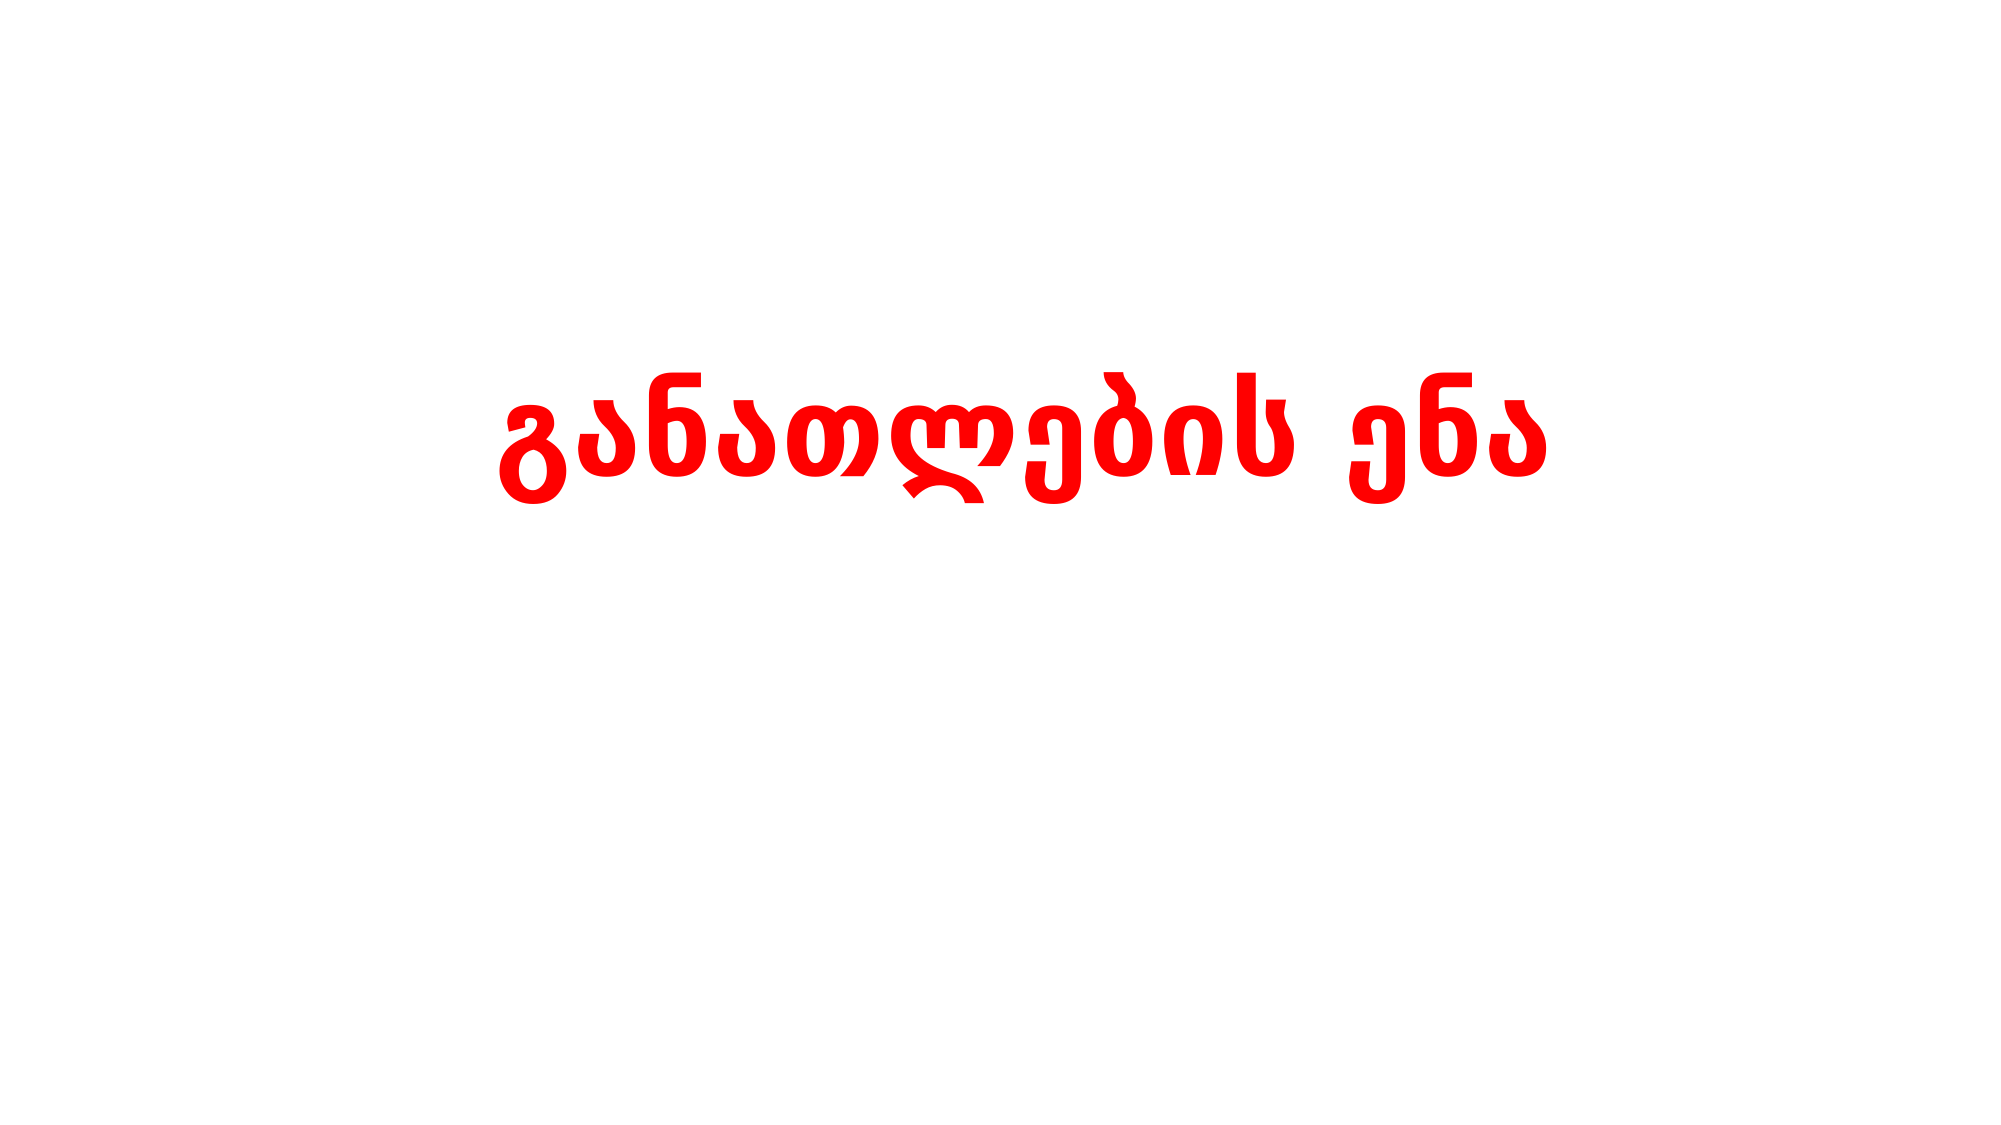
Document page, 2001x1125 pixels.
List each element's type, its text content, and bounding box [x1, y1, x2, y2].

title განათლების ენა [273, 333, 1774, 661]
